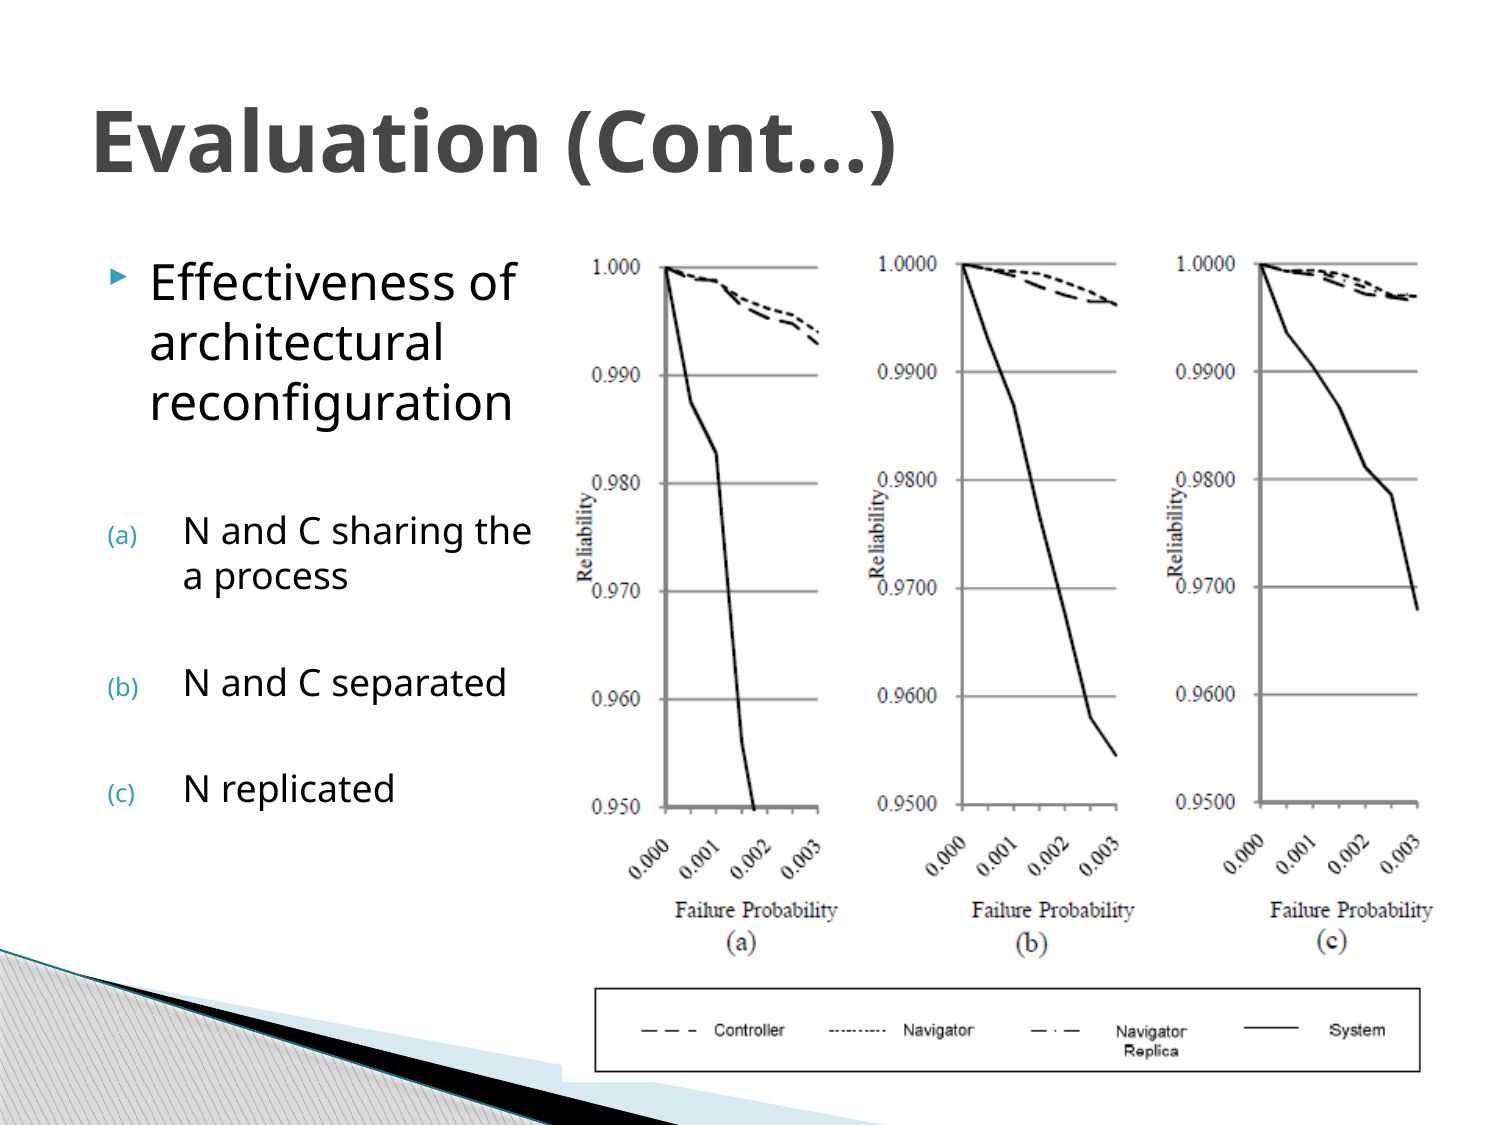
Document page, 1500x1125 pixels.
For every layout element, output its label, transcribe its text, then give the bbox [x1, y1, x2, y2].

list Effectiveness of architectural reconfiguration N and C sharing the a process N and C separated N replicated [75, 243, 557, 986]
picture [562, 237, 1446, 1082]
title Evaluation (Cont…) [75, 45, 1425, 233]
